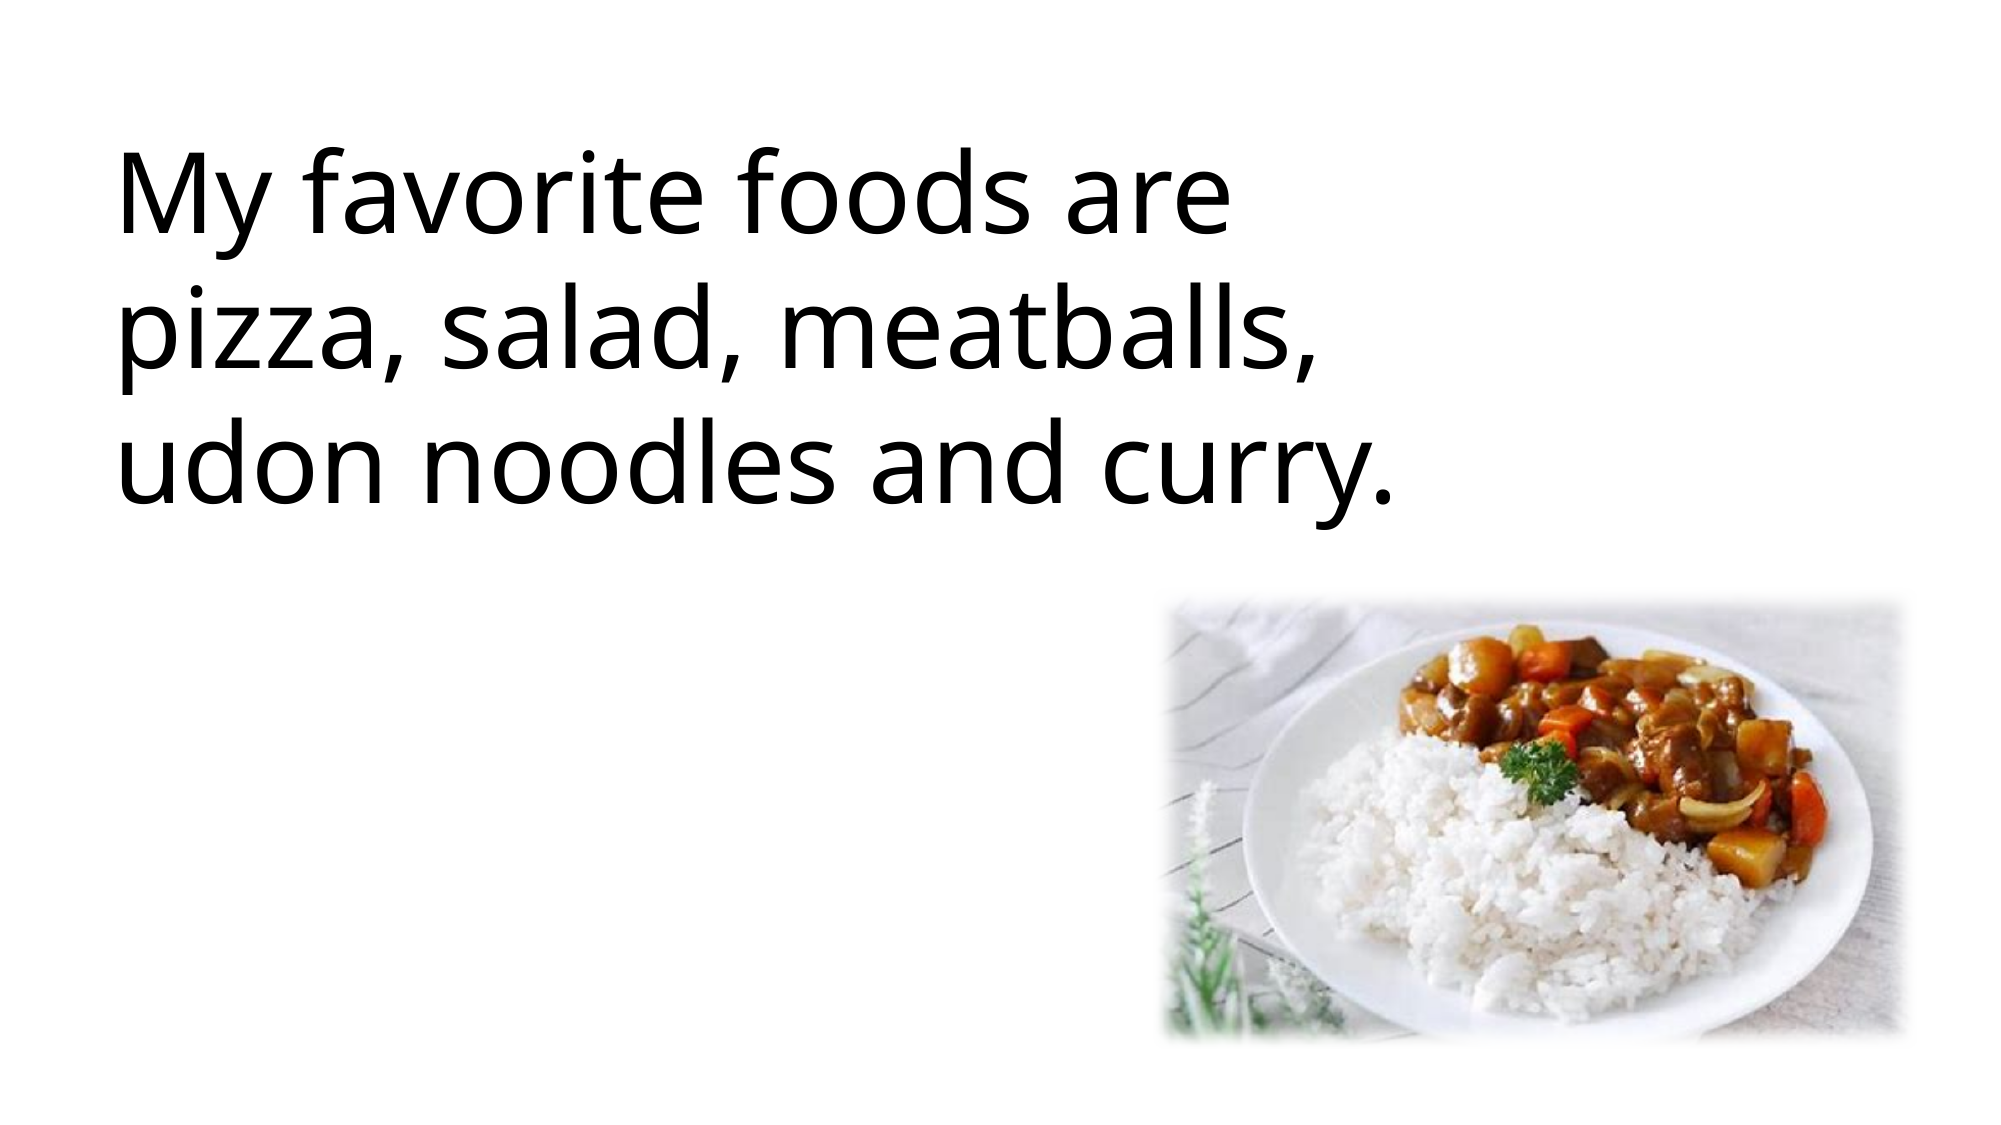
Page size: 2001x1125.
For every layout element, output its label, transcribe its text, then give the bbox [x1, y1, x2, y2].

text_box My favorite foods are pizza, salad, meatballs, udon noodles and curry. [98, 113, 1720, 533]
picture [1153, 587, 1918, 1050]
